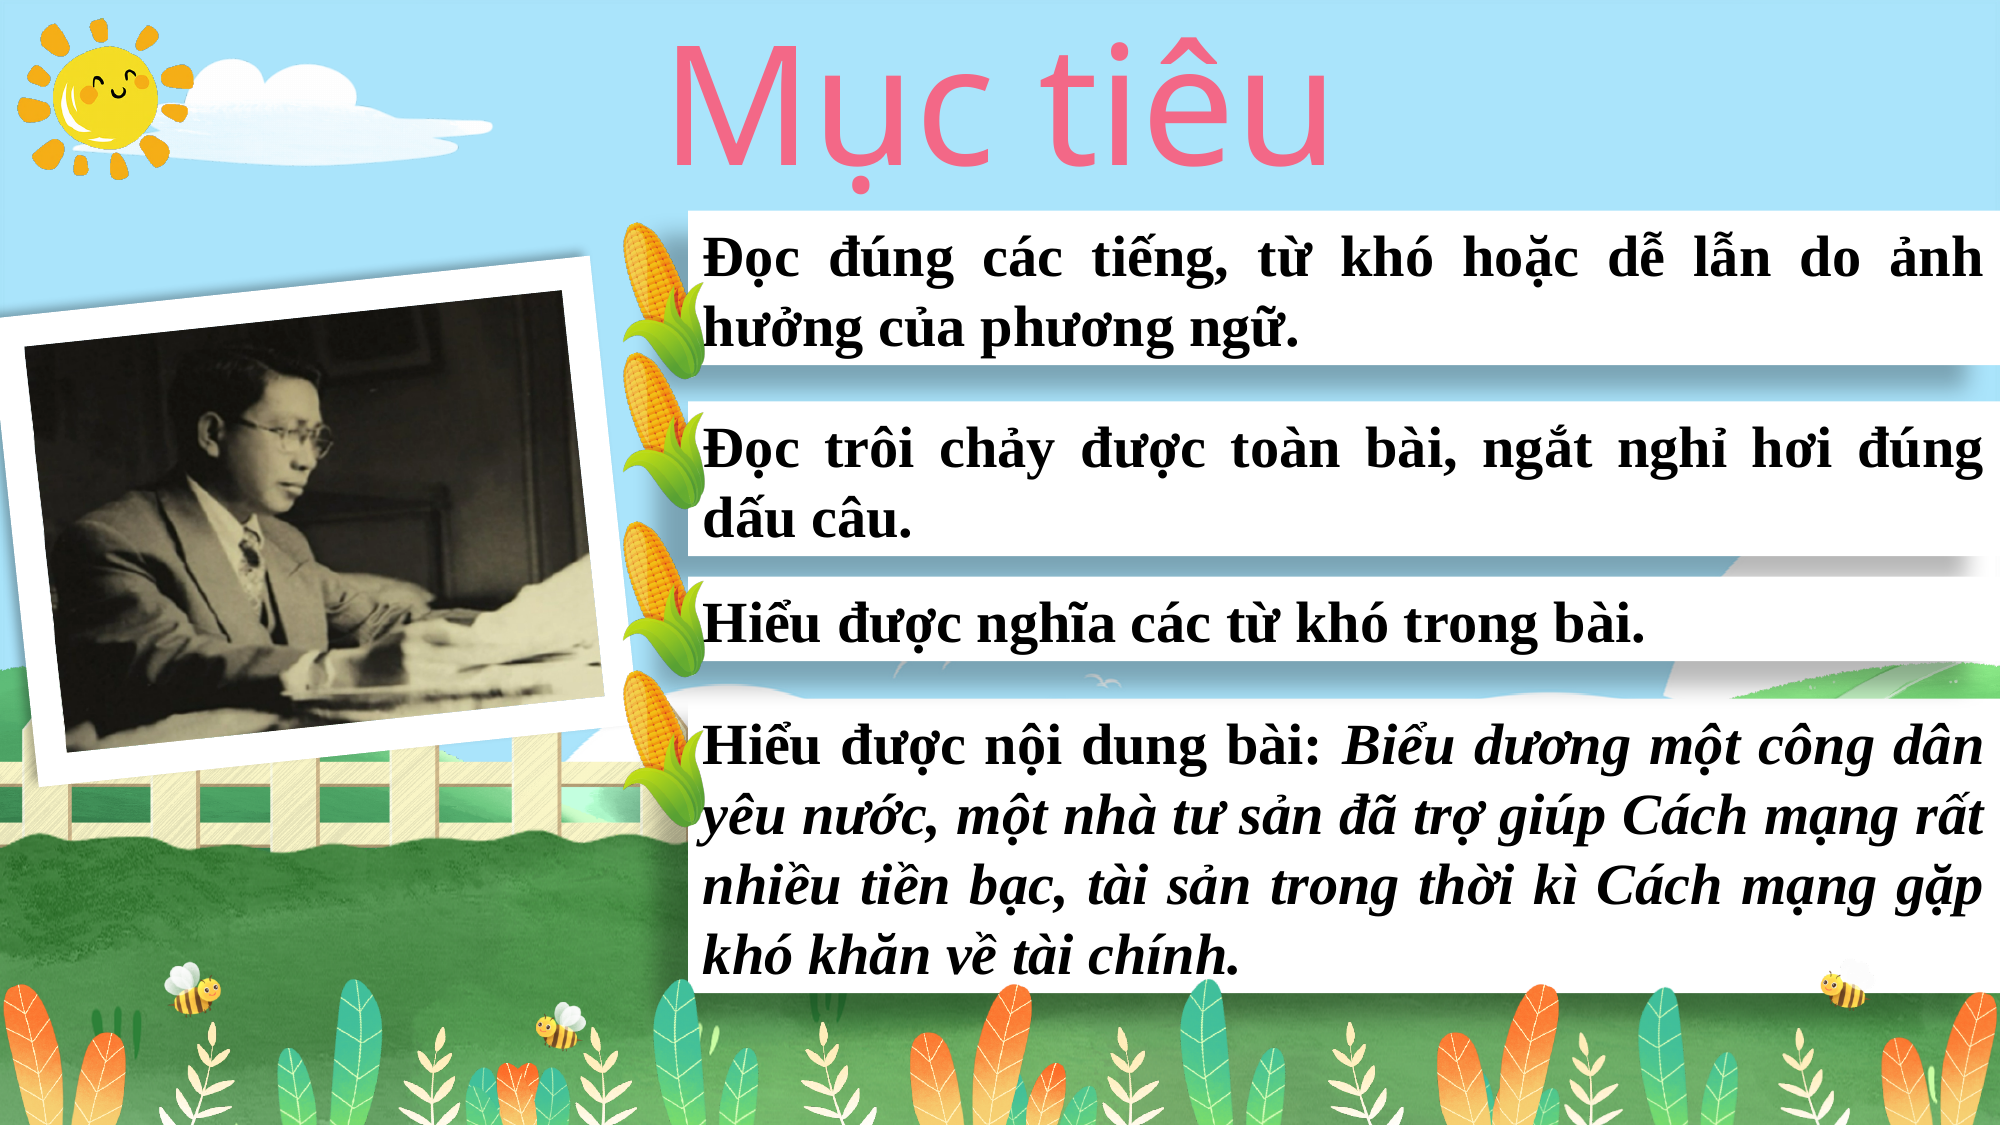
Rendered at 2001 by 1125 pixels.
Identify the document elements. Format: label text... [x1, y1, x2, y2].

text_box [3, 946, 1997, 1125]
text_box Mục tiêu [592, 0, 1408, 208]
text_box Hiểu được nghĩa các từ khó trong bài. [708, 576, 2000, 662]
picture [0, 0, 2000, 1125]
text_box Đọc trôi chảy được toàn bài, ngắt nghỉ hơi đúng dấu câu. [688, 401, 2000, 557]
text_box Hiểu được nội dung bài: Biểu dương một công dân yêu nước, một nhà tư sản đã trợ giúp Cách mạng rất nhiều tiền bạc, tài sản trong thời kì Cách mạng gặp khó khăn về tài chính. [688, 698, 2000, 994]
text_box Đọc đúng các tiếng, từ khó hoặc dễ lẫn do ảnh hưởng của phương ngữ. [688, 210, 2000, 366]
